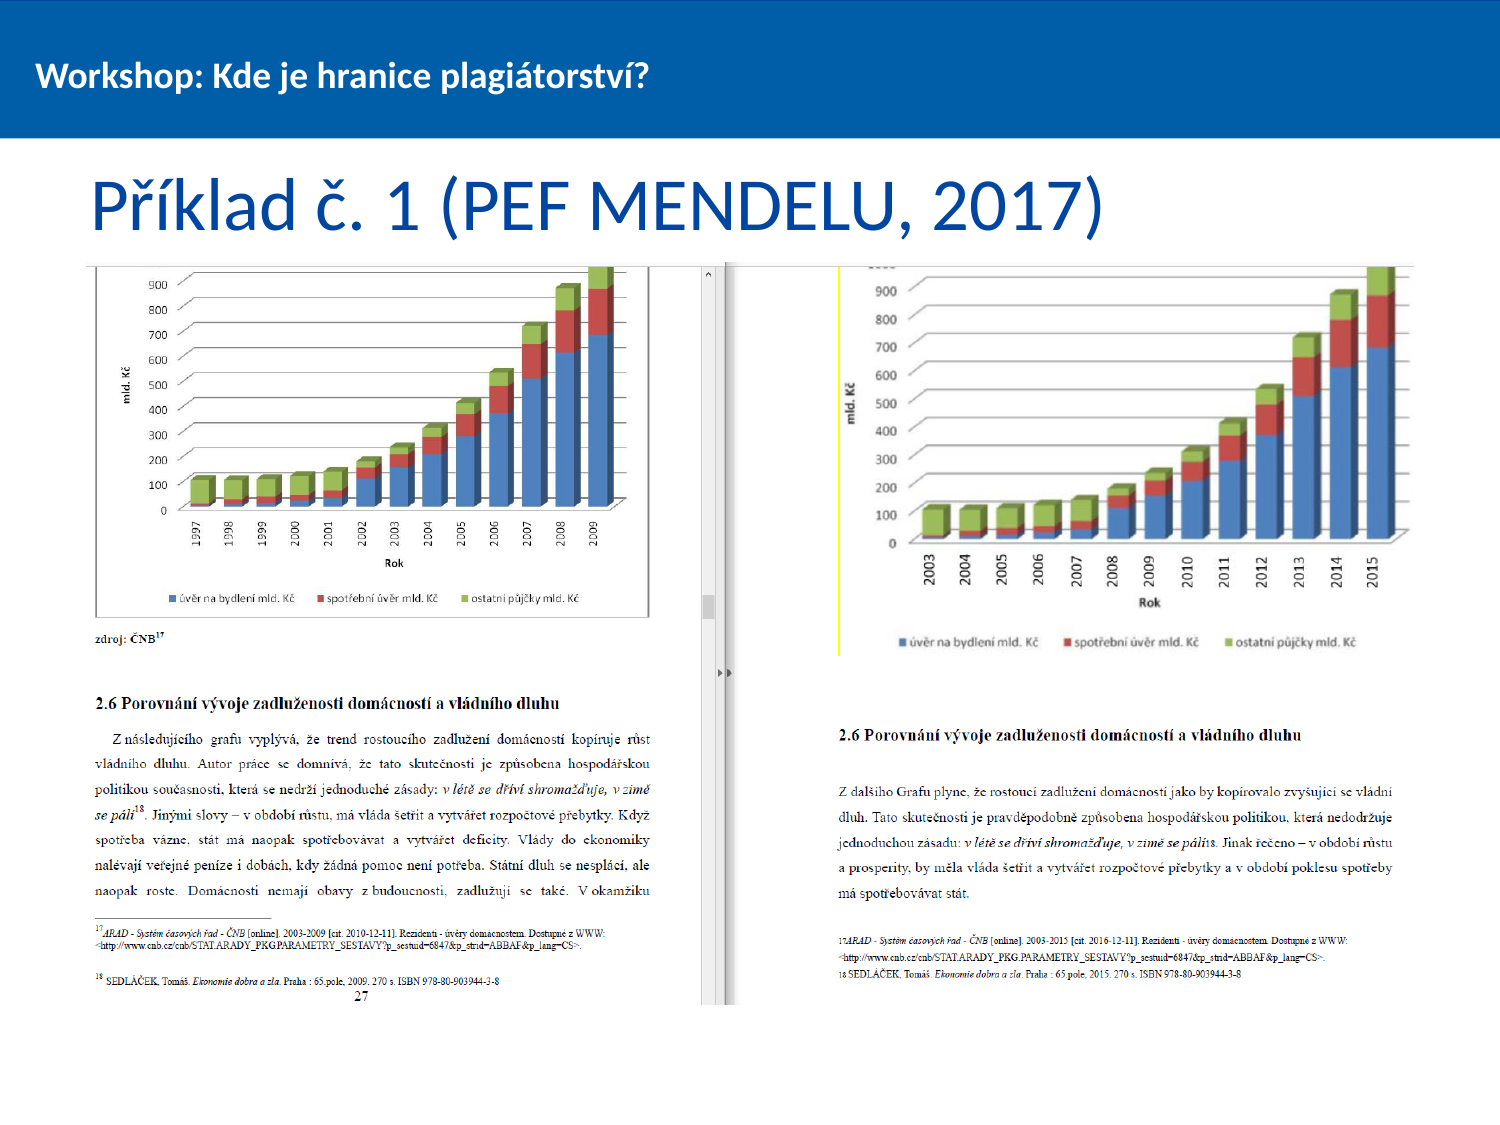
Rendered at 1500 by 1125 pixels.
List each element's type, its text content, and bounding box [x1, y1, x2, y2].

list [86, 262, 1414, 1006]
title Příklad č. 1 (PEF MENDELU, 2017) [75, 156, 1343, 244]
